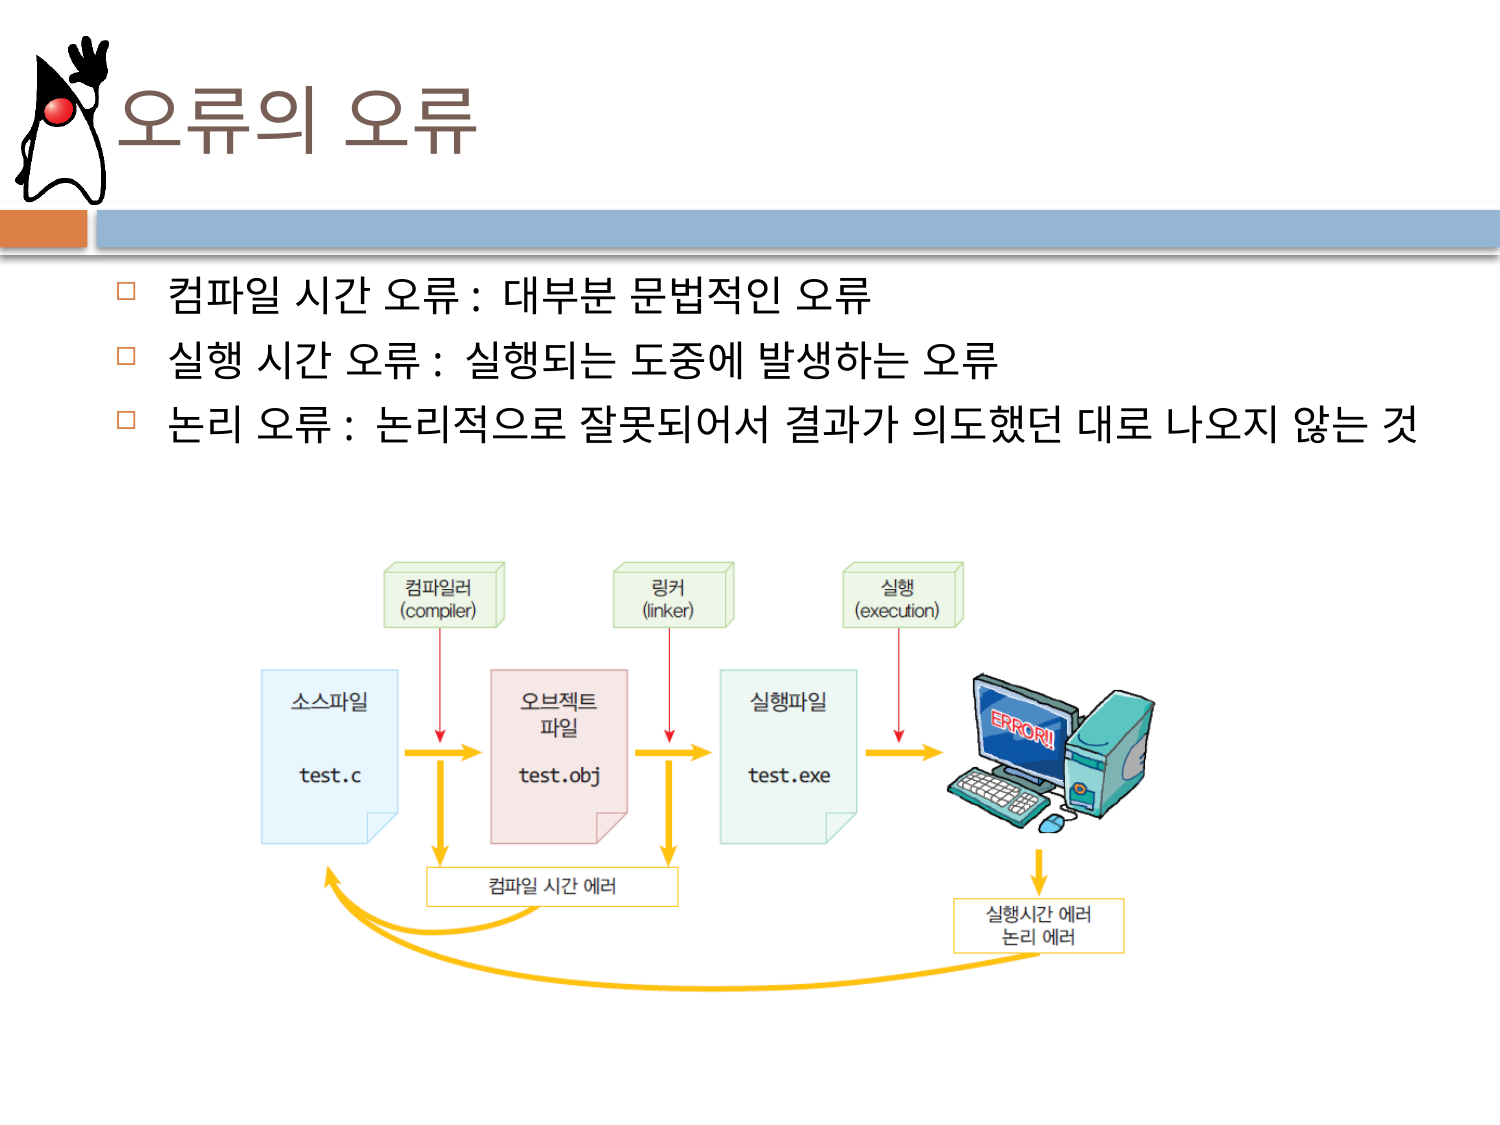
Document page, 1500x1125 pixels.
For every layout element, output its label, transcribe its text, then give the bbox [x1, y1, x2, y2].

title 오류의 오류 [100, 37, 1438, 200]
picture [15, 36, 109, 205]
picture [250, 537, 1184, 997]
list 컴파일 시간 오류: 대부분 문법적인 오류 실행 시간 오류: 실행되는 도중에 발생하는 오류 논리 오류: 논리적으로 잘못되어서 결과가 의도했던 대로 나오지 않는 것 [100, 262, 1438, 1000]
